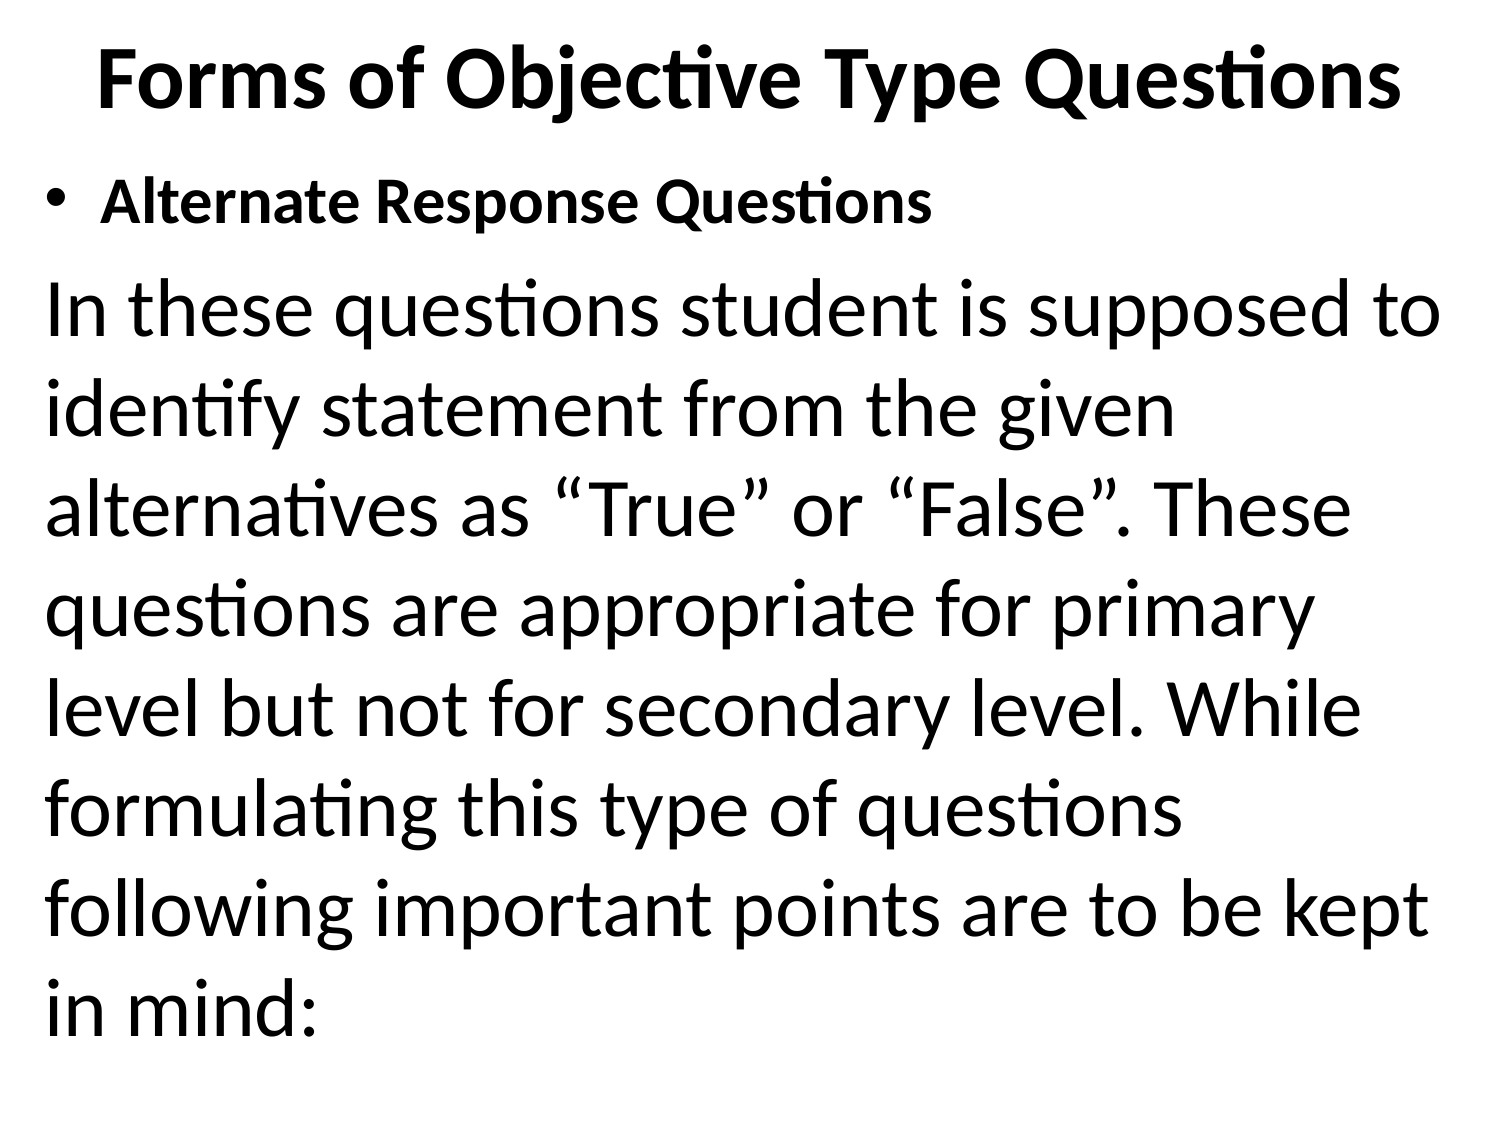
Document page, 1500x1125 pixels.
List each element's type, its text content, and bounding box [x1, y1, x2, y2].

list Alternate Response Questions In these questions student is supposed to identify statement from the given alternatives as “True” or “False”. These questions are appropriate for primary level but not for secondary level. While formulating this type of questions following important points are to be kept in mind: [29, 149, 1471, 1094]
title Forms of Objective Type Questions [75, 7, 1425, 138]
